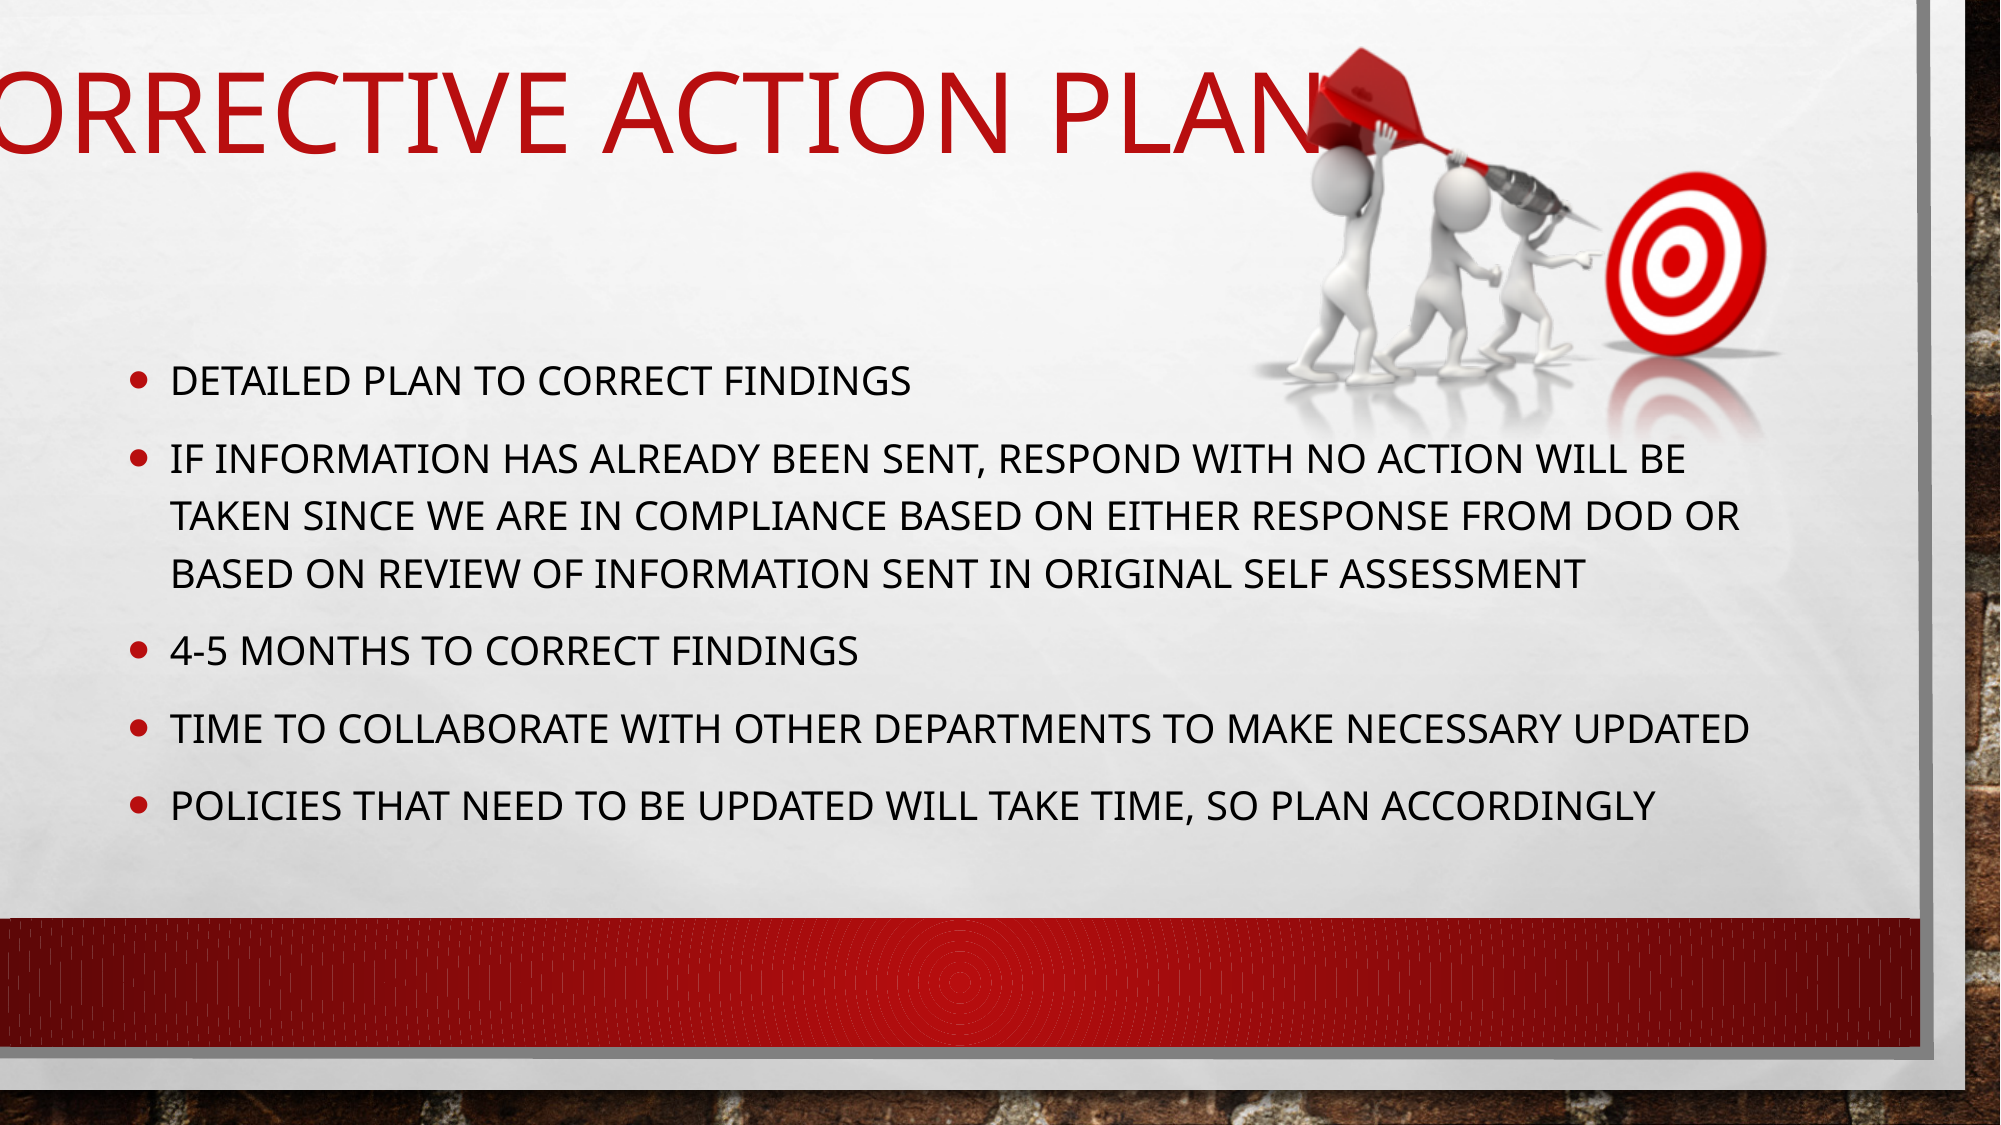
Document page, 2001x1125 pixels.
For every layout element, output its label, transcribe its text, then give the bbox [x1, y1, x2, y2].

picture [0, 0, 2000, 1125]
title Corrective Action Plan [0, 22, 1241, 212]
list Detailed plan to correct findings If information has already been sent, respond with no action will be taken since we are in compliance based on either response from DOD or based on review of information sent in original self assessment 4-5 months to correct findings Time to collaborate with other departments to make necessary updated Policies that need to be updated will take time, so plan accordingly [112, 338, 1818, 882]
picture [1241, 21, 1808, 448]
